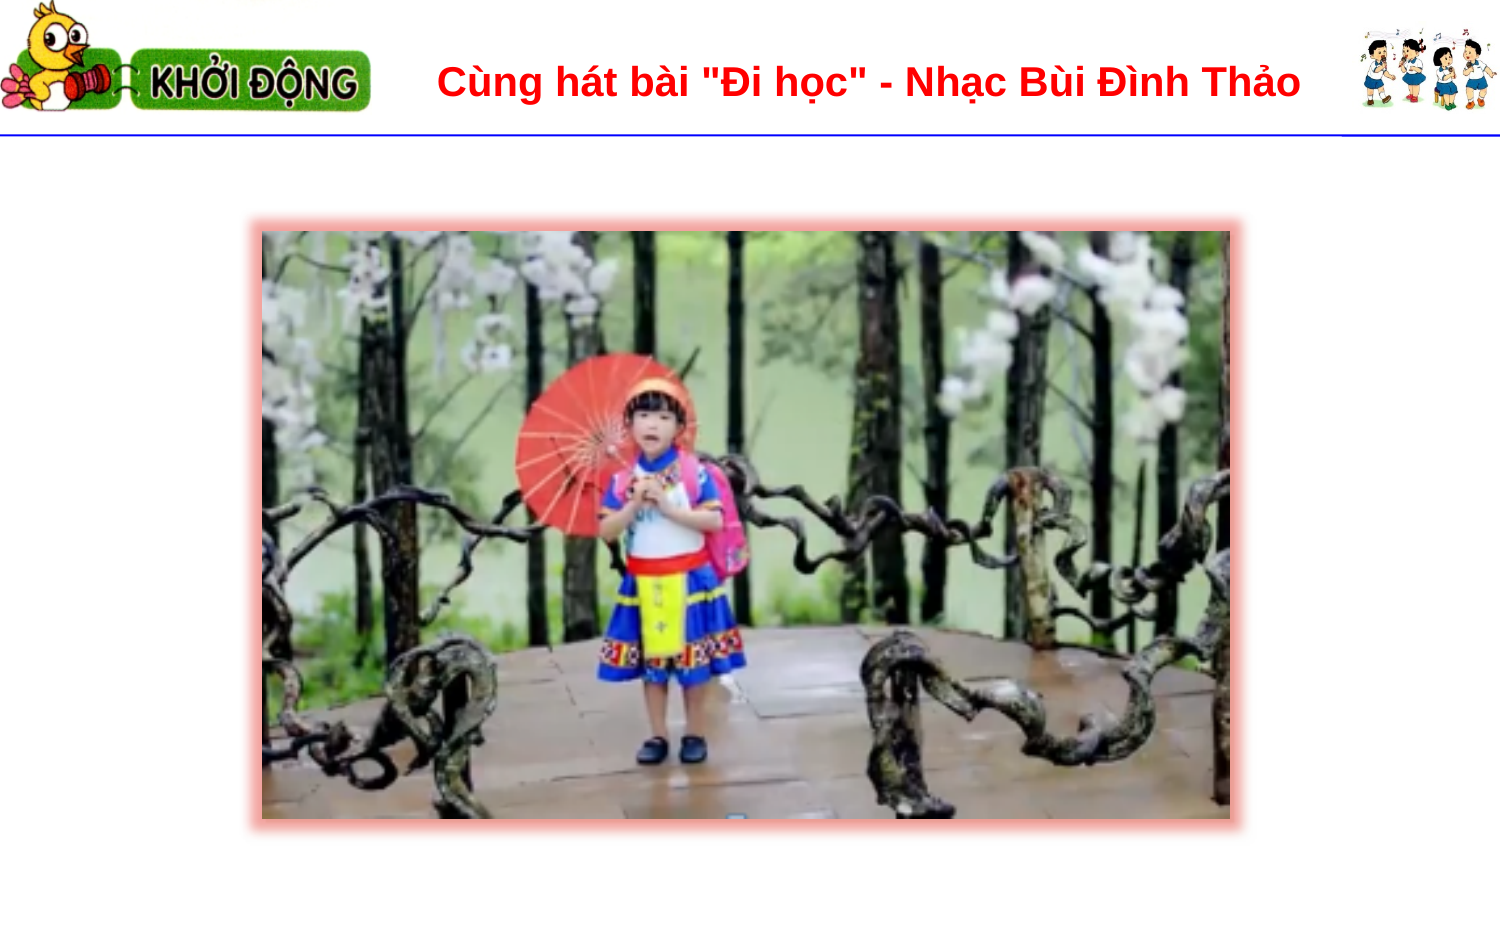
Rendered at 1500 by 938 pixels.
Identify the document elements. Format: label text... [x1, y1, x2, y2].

picture [262, 231, 1230, 819]
picture [0, 0, 372, 115]
text_box Cùng hát bài "Đi học" - Nhạc Bùi Đình Thảo [425, 48, 1314, 111]
picture [1352, 20, 1500, 114]
